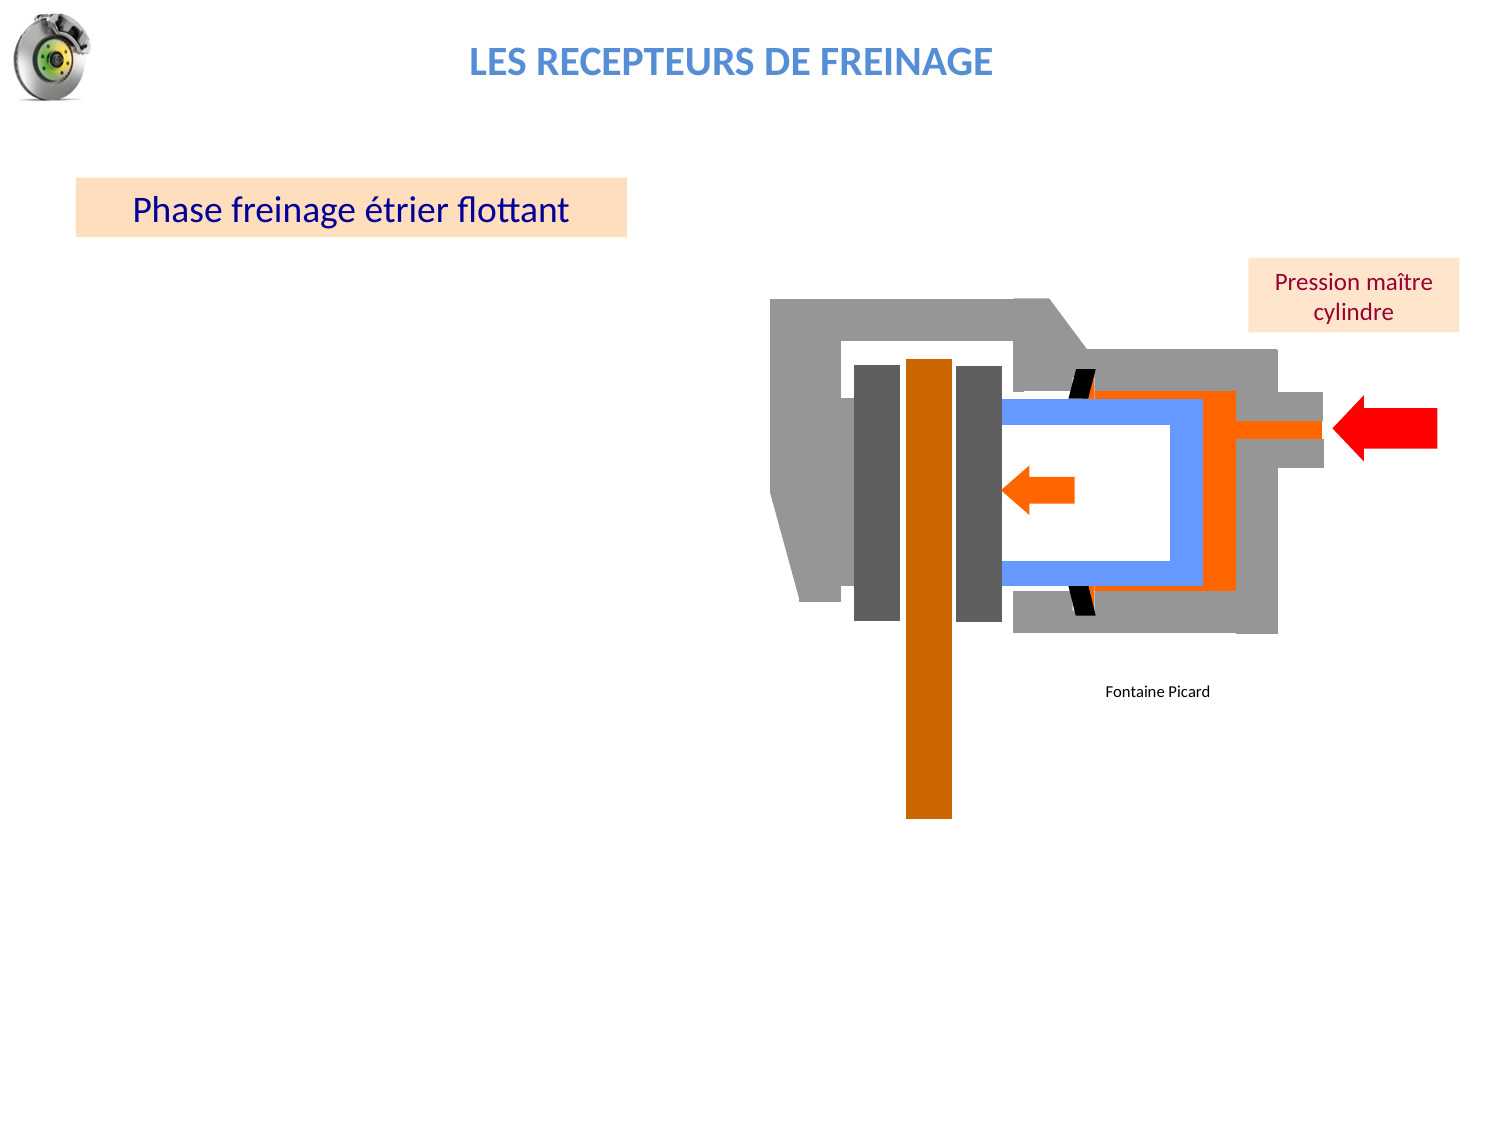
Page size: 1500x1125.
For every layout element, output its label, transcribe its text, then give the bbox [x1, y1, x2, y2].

text_box [1333, 397, 1437, 460]
text_box Phase freinage étrier flottant [75, 177, 627, 238]
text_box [770, 298, 1324, 819]
text_box Pression maître cylindre [1248, 257, 1460, 333]
text_box LES RECEPTEURS DE FREINAGE [454, 26, 1010, 91]
picture [0, 0, 117, 119]
